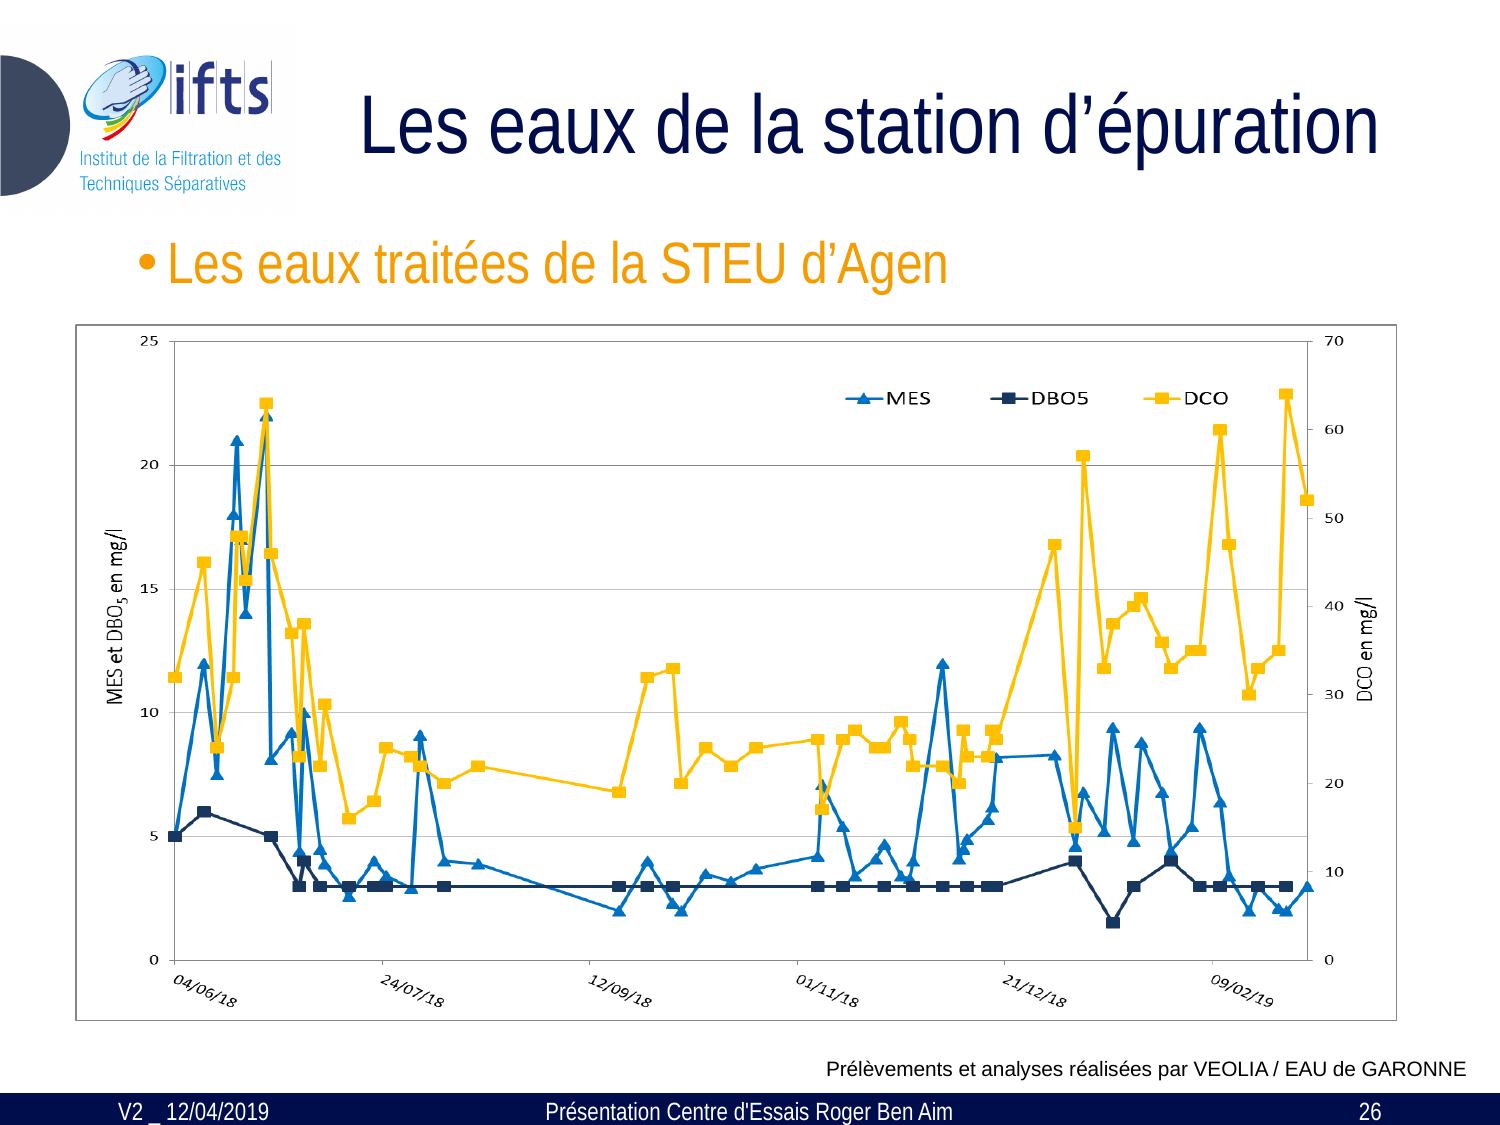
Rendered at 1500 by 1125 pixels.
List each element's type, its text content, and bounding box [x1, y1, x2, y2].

list Les eaux traitées de la STEU d’Agen [122, 225, 1417, 879]
slide_number 26 [1059, 1095, 1397, 1125]
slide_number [103, 1095, 441, 1125]
footer Présentation Centre d'Essais Roger Ben Aim [496, 1095, 1004, 1125]
text_box Prélèvements et analyses réalisées par VEOLIA / EAU de GARONNE [811, 1047, 1500, 1088]
picture [74, 324, 1397, 1021]
picture [0, 22, 296, 214]
title Les eaux de la station d’épuration [314, 55, 1397, 199]
